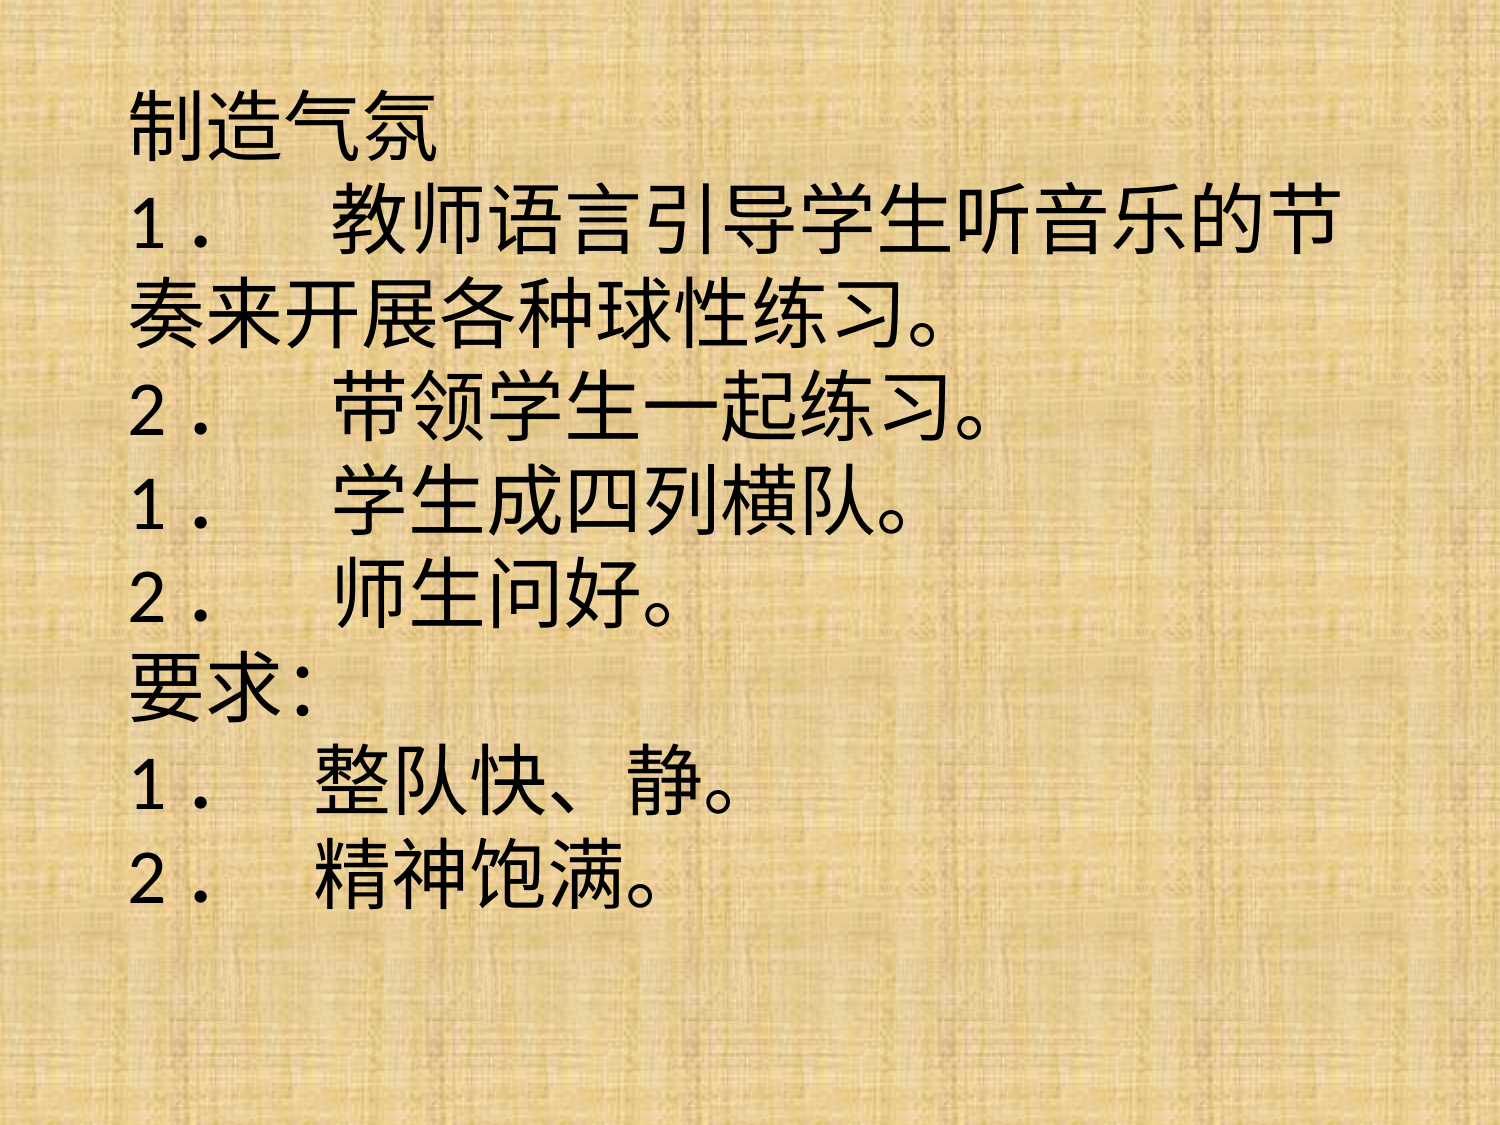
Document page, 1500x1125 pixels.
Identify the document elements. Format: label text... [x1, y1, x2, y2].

picture [0, 0, 1500, 1125]
title 制造气氛 1． 教师语言引导学生听音乐的节奏来开展各种球性练习。 2． 带领学生一起练习。 1． 学生成四列横队。 2． 师生问好。 要求： 1． 整队快、静。 2． 精神饱满。 [112, 66, 1388, 1024]
